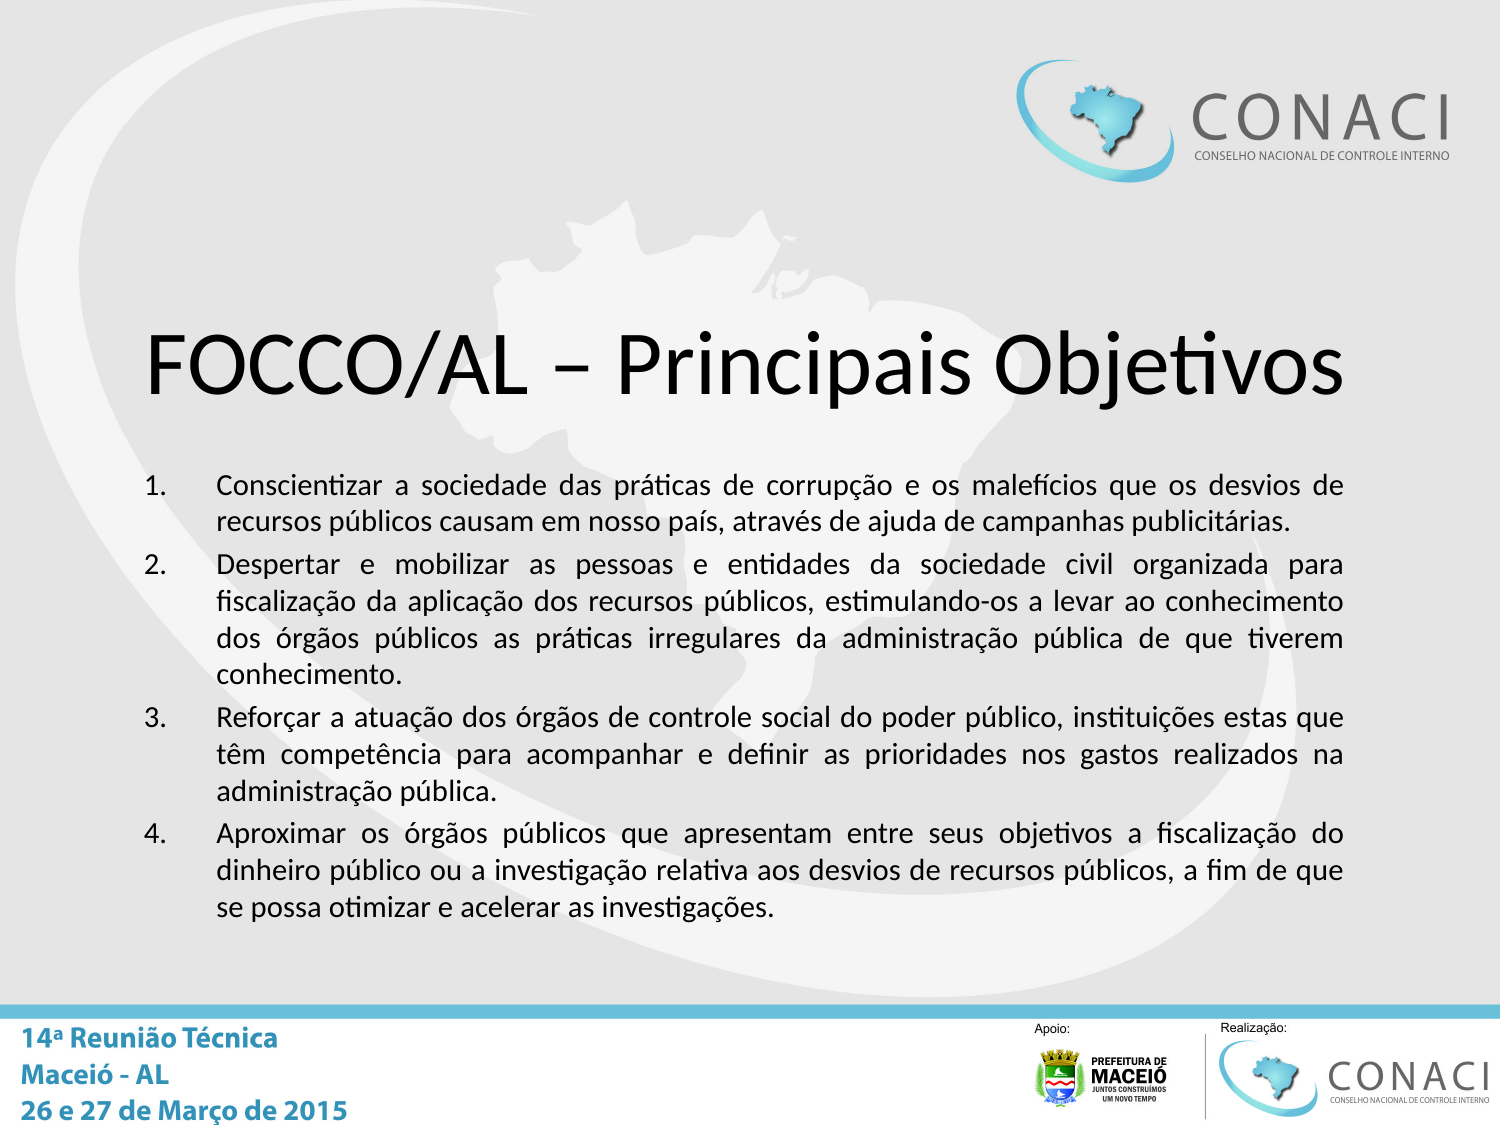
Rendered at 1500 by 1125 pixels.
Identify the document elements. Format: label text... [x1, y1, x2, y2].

title FOCCO/AL – Principais Objetivos [105, 257, 1388, 458]
picture [0, 0, 1500, 1125]
subtitle Conscientizar a sociedade das práticas de corrupção e os malefícios que os desvios de recursos públicos causam em nosso país, através de ajuda de campanhas publicitárias. Despertar e mobilizar as pessoas e entidades da sociedade civil organizada para fiscalização da aplicação dos recursos públicos, estimulando-os a levar ao conhecimento dos órgãos públicos as práticas irregulares da administração pública de que tiverem conhecimento. Reforçar a atuação dos órgãos de controle social do poder público, instituições estas que têm competência para acompanhar e definir as prioridades nos gastos realizados na administração pública. Aproximar os órgãos públicos que apresentam entre seus objetivos a fiscalização do dinheiro público ou a investigação relativa aos desvios de recursos públicos, a fim de que se possa otimizar e acelerar as investigações. [128, 456, 1360, 938]
